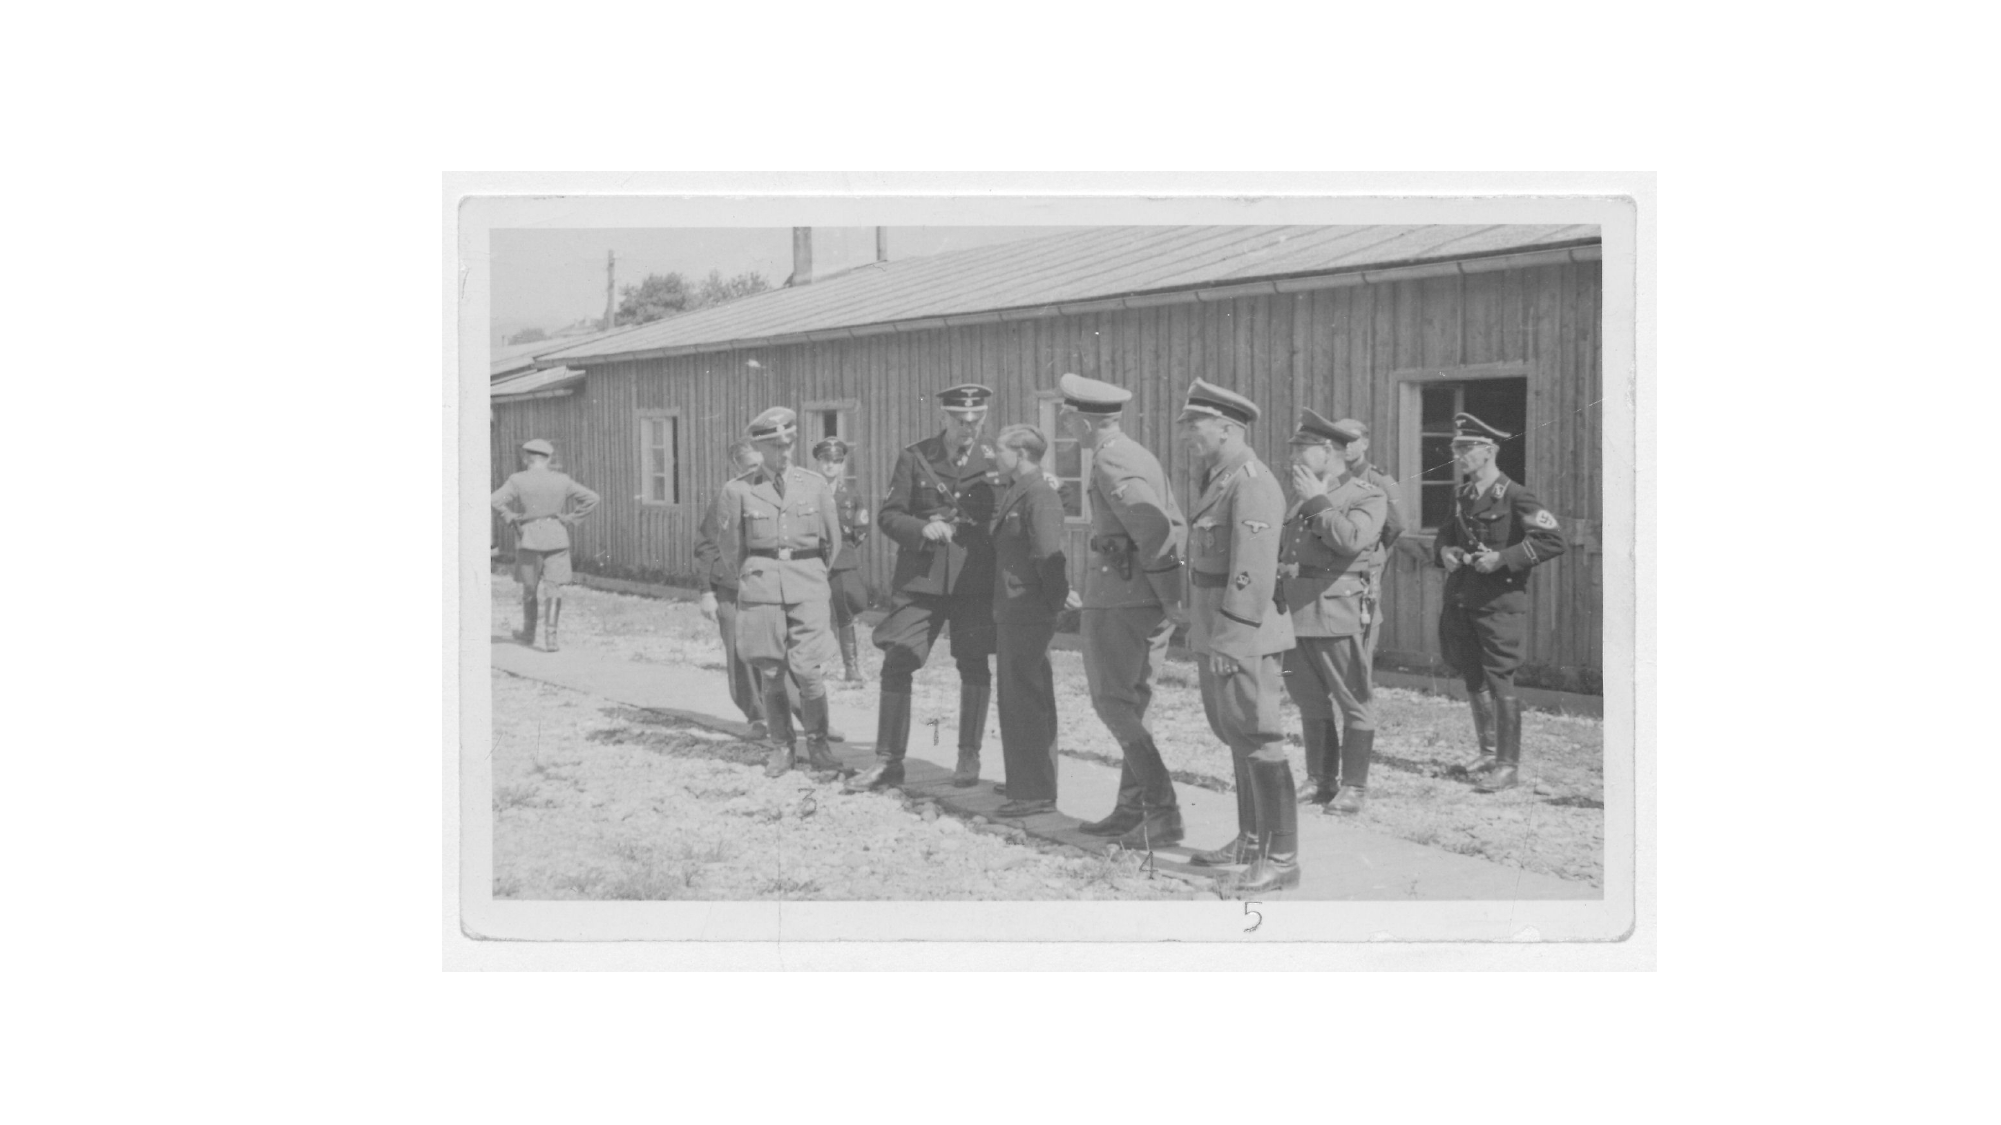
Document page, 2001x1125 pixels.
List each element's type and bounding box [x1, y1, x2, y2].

list [442, 171, 1657, 972]
